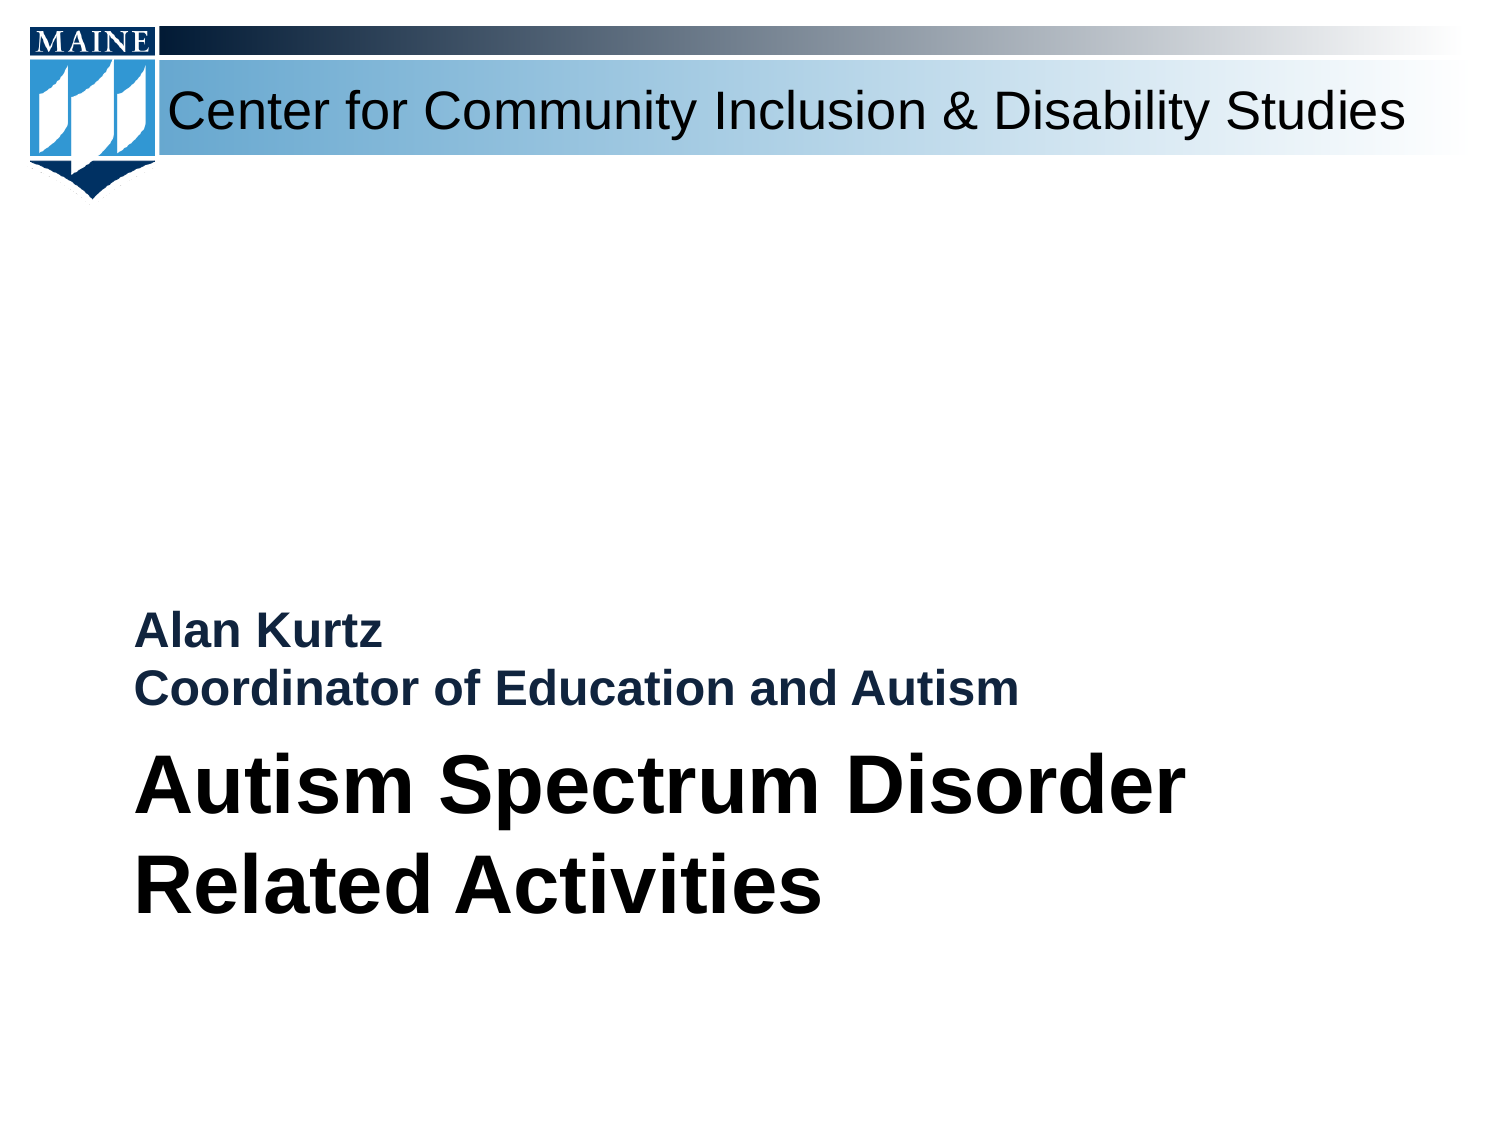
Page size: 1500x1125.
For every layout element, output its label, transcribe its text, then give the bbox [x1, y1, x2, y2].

list Alan Kurtz Coordinator of Education and Autism [118, 476, 1394, 723]
title Autism Spectrum Disorder Related Activities [118, 723, 1394, 947]
